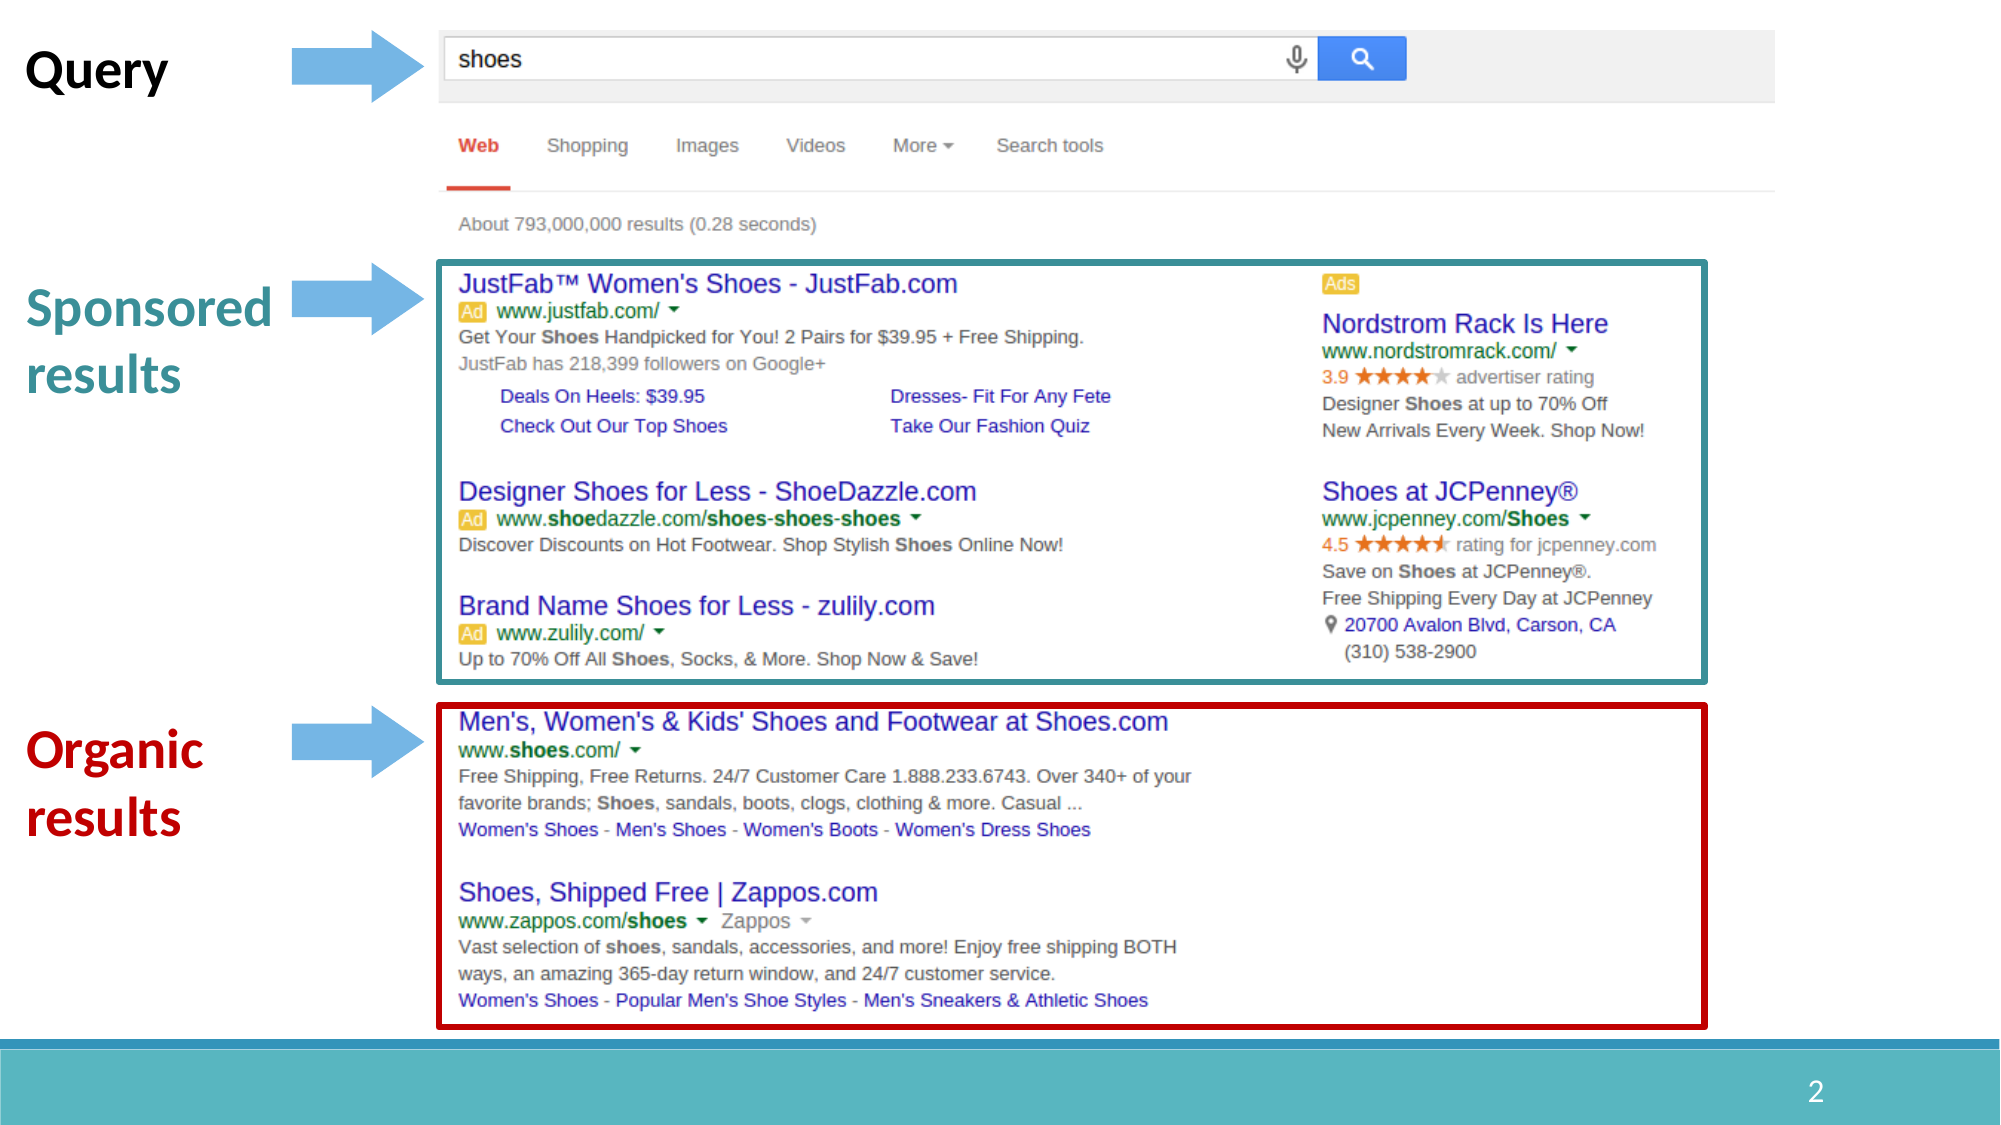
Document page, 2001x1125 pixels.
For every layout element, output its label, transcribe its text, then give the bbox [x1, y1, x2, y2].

text_box [290, 704, 426, 780]
text_box Query [11, 25, 185, 108]
slide_number 2 [1624, 1059, 1840, 1120]
text_box [290, 28, 426, 105]
text_box Sponsored results [11, 262, 290, 413]
text_box Organic results [11, 705, 233, 856]
text_box [290, 261, 426, 337]
picture [438, 29, 1776, 1028]
